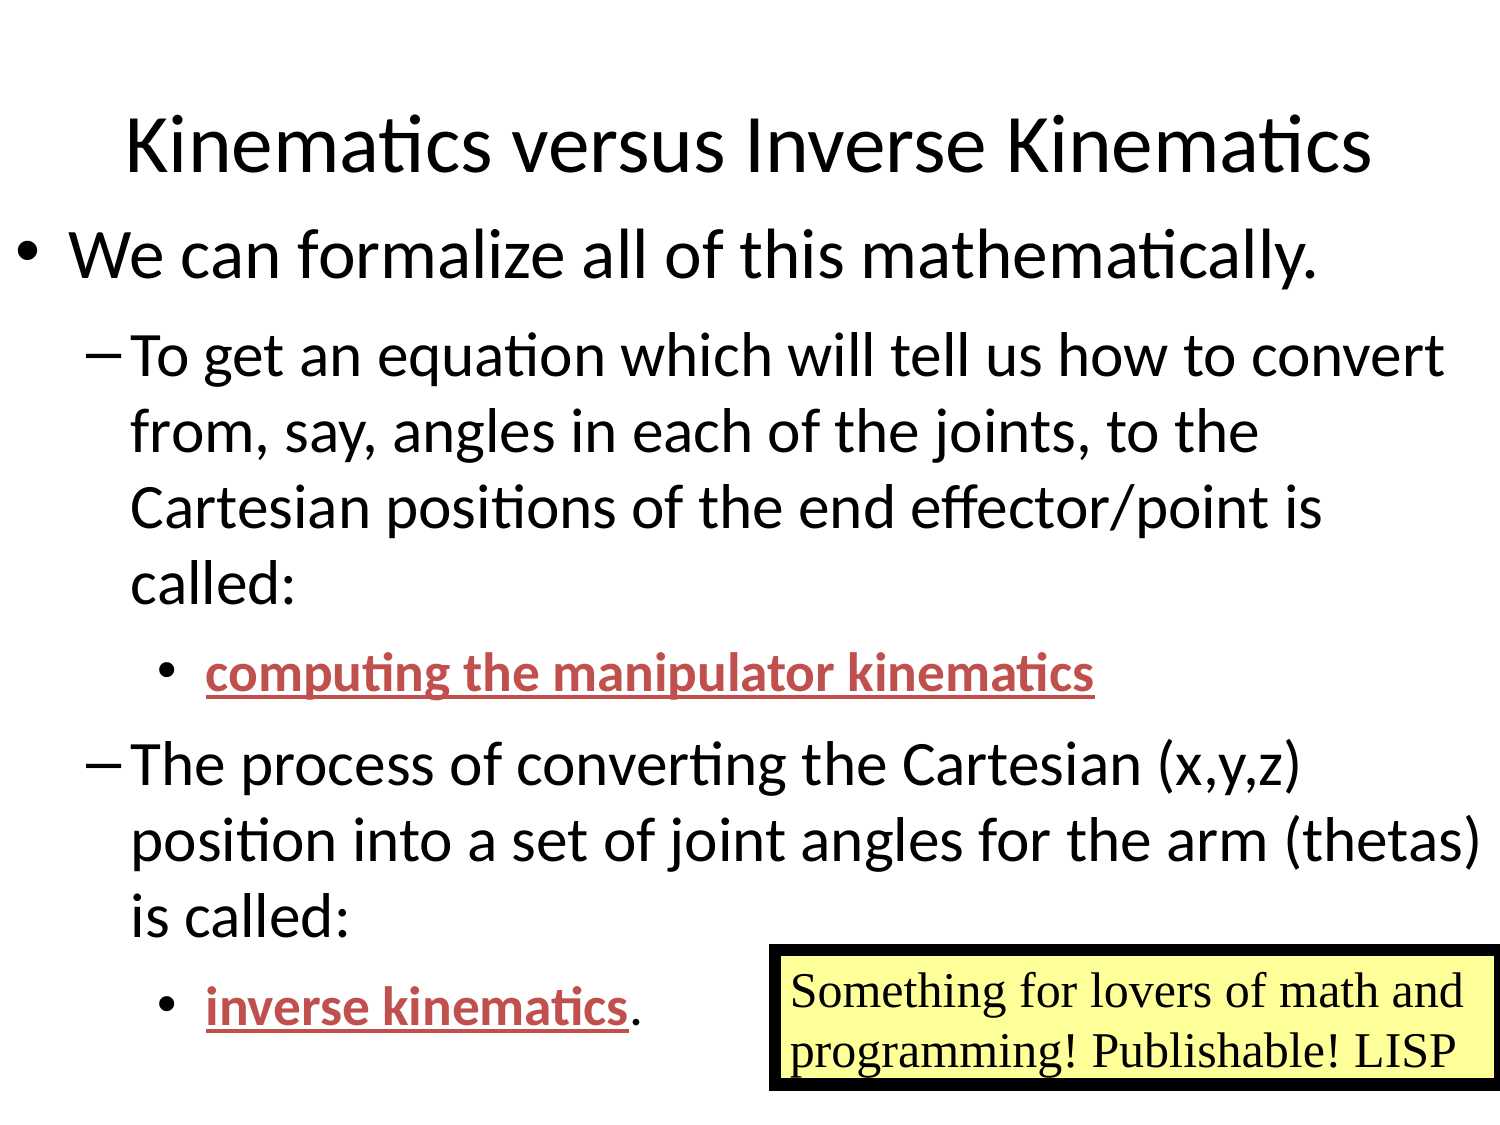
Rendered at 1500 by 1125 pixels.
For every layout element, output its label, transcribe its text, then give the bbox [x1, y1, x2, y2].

title Kinematics versus Inverse Kinematics [75, 45, 1425, 200]
text_box Something for lovers of math and programming! Publishable! LISP [774, 949, 1500, 1085]
list We can formalize all of this mathematically. To get an equation which will tell us how to convert from, say, angles in each of the joints, to the Cartesian positions of the end effector/point is called: computing the manipulator kinematics The process of converting the Cartesian (x,y,z) position into a set of joint angles for the arm (thetas) is called: inverse kinematics. [0, 200, 1500, 1050]
